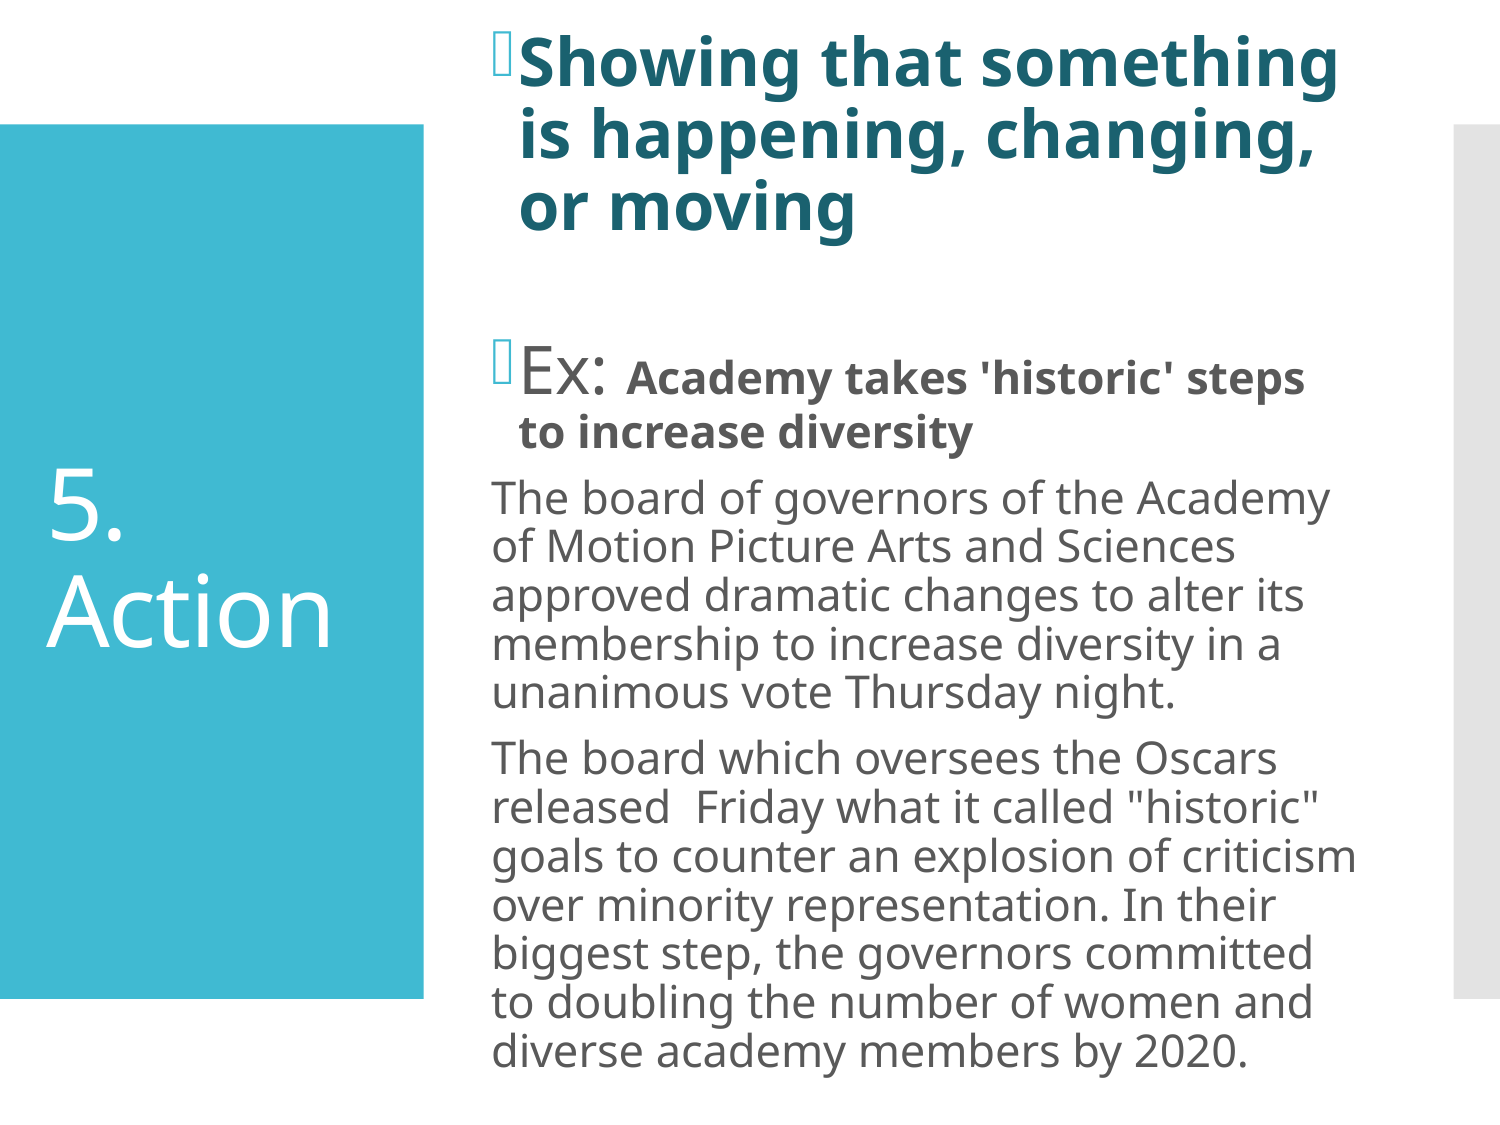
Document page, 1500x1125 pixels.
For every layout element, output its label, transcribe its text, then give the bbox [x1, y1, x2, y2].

list Showing that something is happening, changing, or moving Ex: Academy takes 'historic' steps to increase diversity The board of governors of the Academy of Motion Picture Arts and Sciences approved dramatic changes to alter its membership to increase diversity in a unanimous vote Thursday night. The board which oversees the Oscars released Friday what it called "historic" goals to counter an explosion of criticism over minority representation. In their biggest step, the governors committed to doubling the number of women and diverse academy members by 2020. [476, 0, 1376, 1106]
title 5. Action [31, 184, 394, 940]
